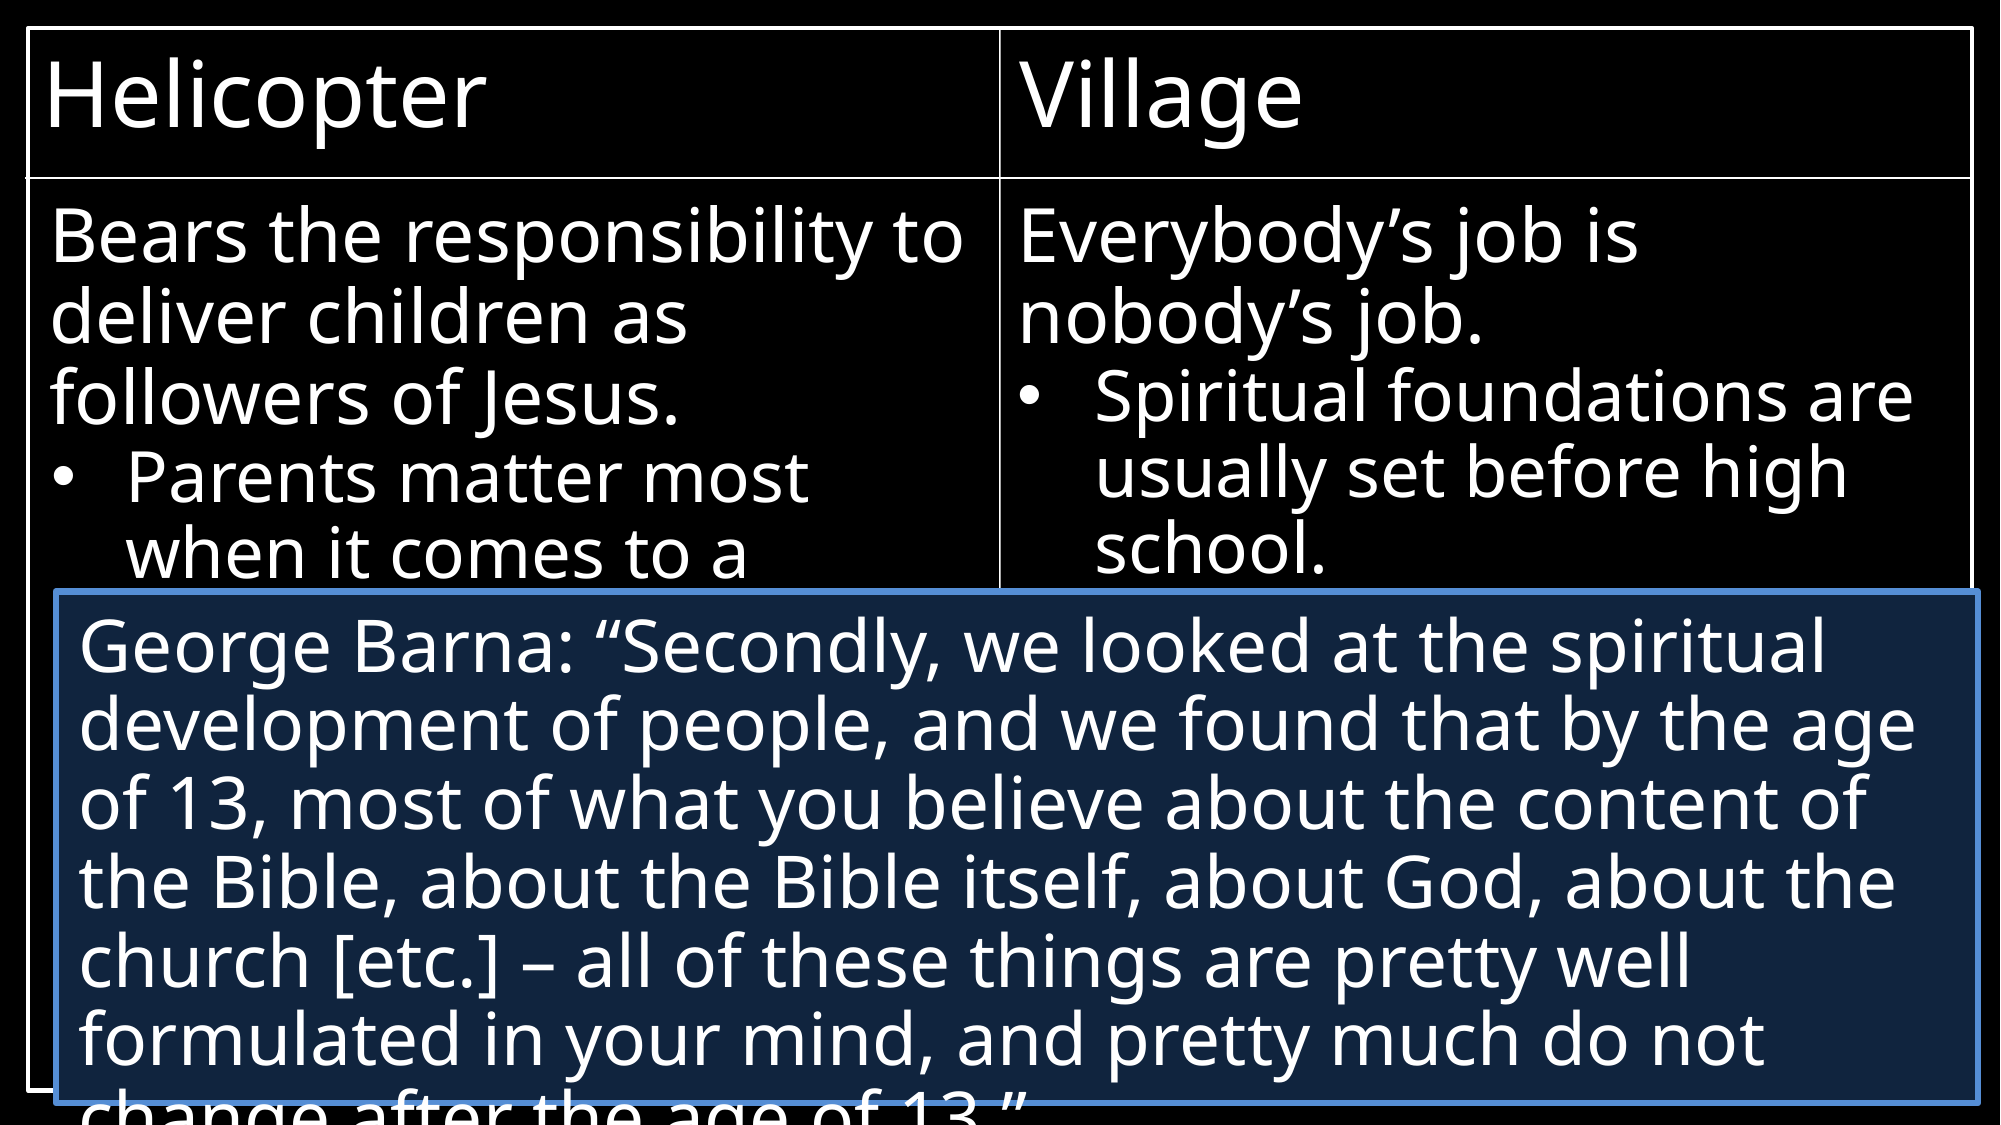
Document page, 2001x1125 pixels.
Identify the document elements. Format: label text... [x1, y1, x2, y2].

text_box [26, 26, 1974, 177]
text_box [1004, 153, 1974, 181]
text_box [1004, 591, 1979, 1104]
text_box [55, 591, 995, 1104]
text_box Village [1004, 28, 1975, 153]
text_box [1966, 187, 1974, 591]
text_box [26, 190, 55, 1093]
text_box George Barna: “Secondly, we looked at the spiritual development of people, and we found that by the age of 13, most of what you believe about the content of the Bible, about the Bible itself, about God, about the church [etc.] – all of these things are pretty well formulated in your mind, and pretty much do not change after the age of 13.” [61, 601, 1968, 1125]
text_box Helicopter [28, 28, 999, 153]
text_box Everybody’s job is nobody’s job. Spiritual foundations are usually set before high school. [1004, 190, 1966, 591]
text_box Bears the responsibility to deliver children as followers of Jesus. Parents matter most when it comes to a person’s spiritual development [34, 190, 994, 754]
